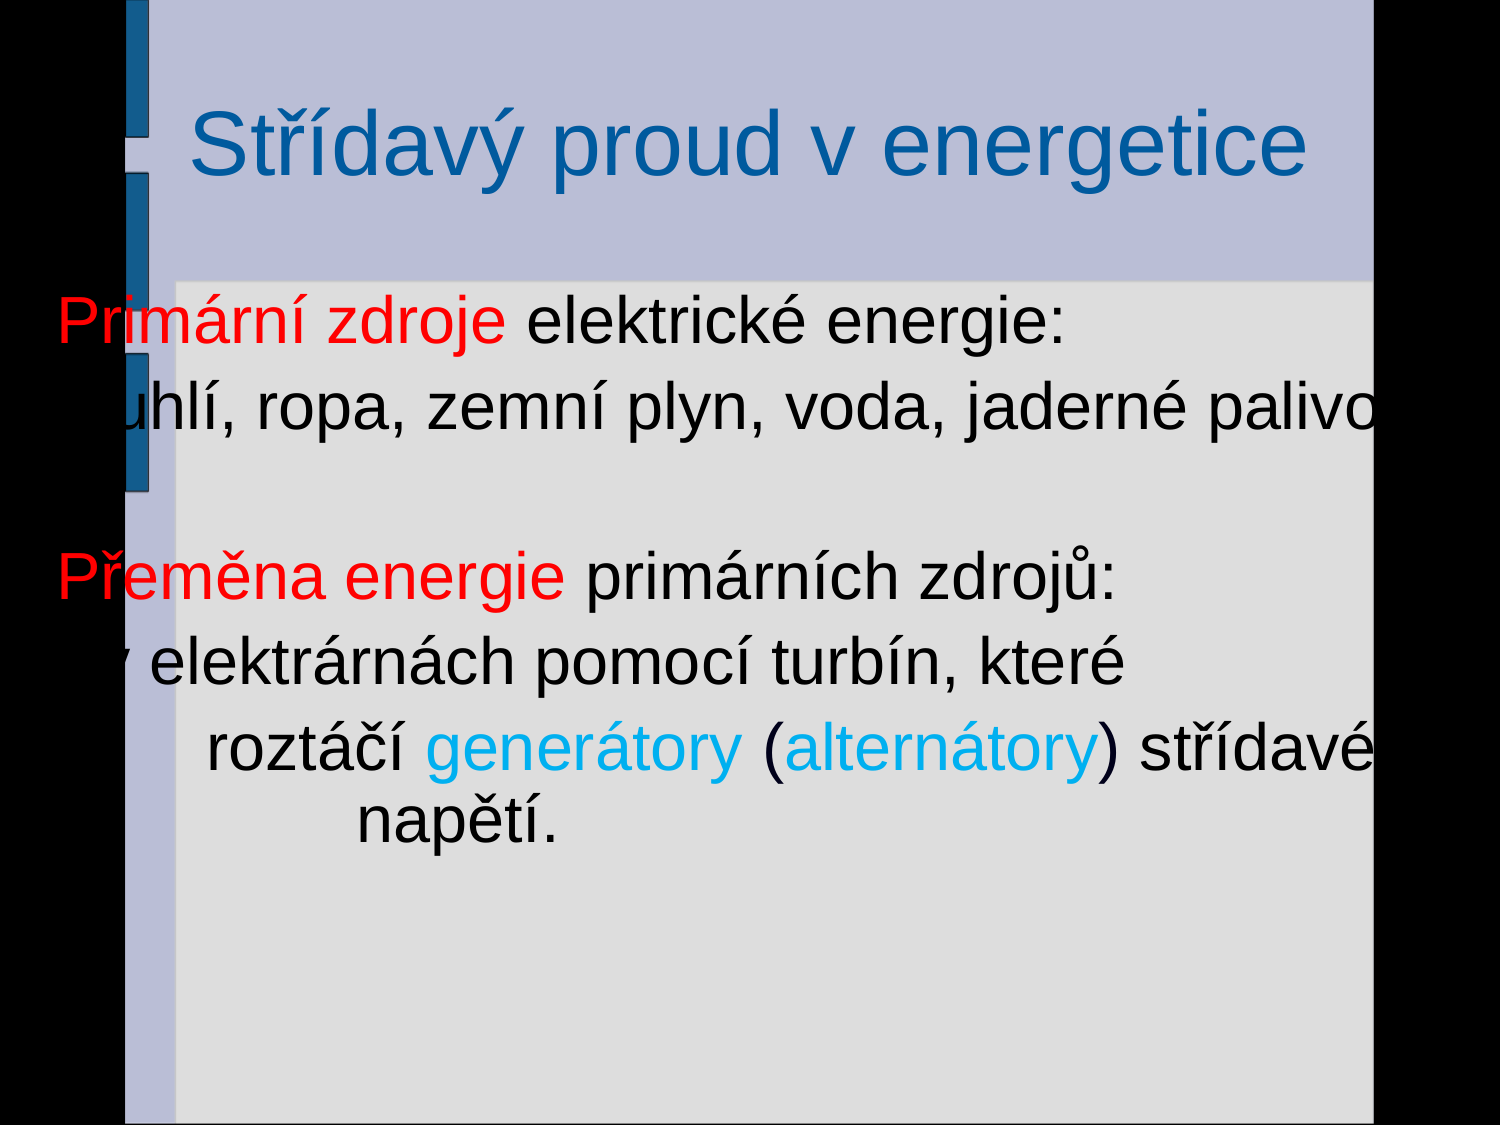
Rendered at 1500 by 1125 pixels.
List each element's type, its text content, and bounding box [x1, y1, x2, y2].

slide_number 23 [1074, 1024, 1426, 1103]
list Primární zdroje elektrické energie: uhlí, ropa, zemní plyn, voda, jaderné palivo. Přeměna energie primárních zdrojů: v elektrárnách pomocí turbín, které roztáčí generátory (alternátory) střídavého napětí. [41, 278, 1500, 1125]
title Střídavý proud v energetice [74, 44, 1426, 233]
picture [0, 0, 1500, 1125]
